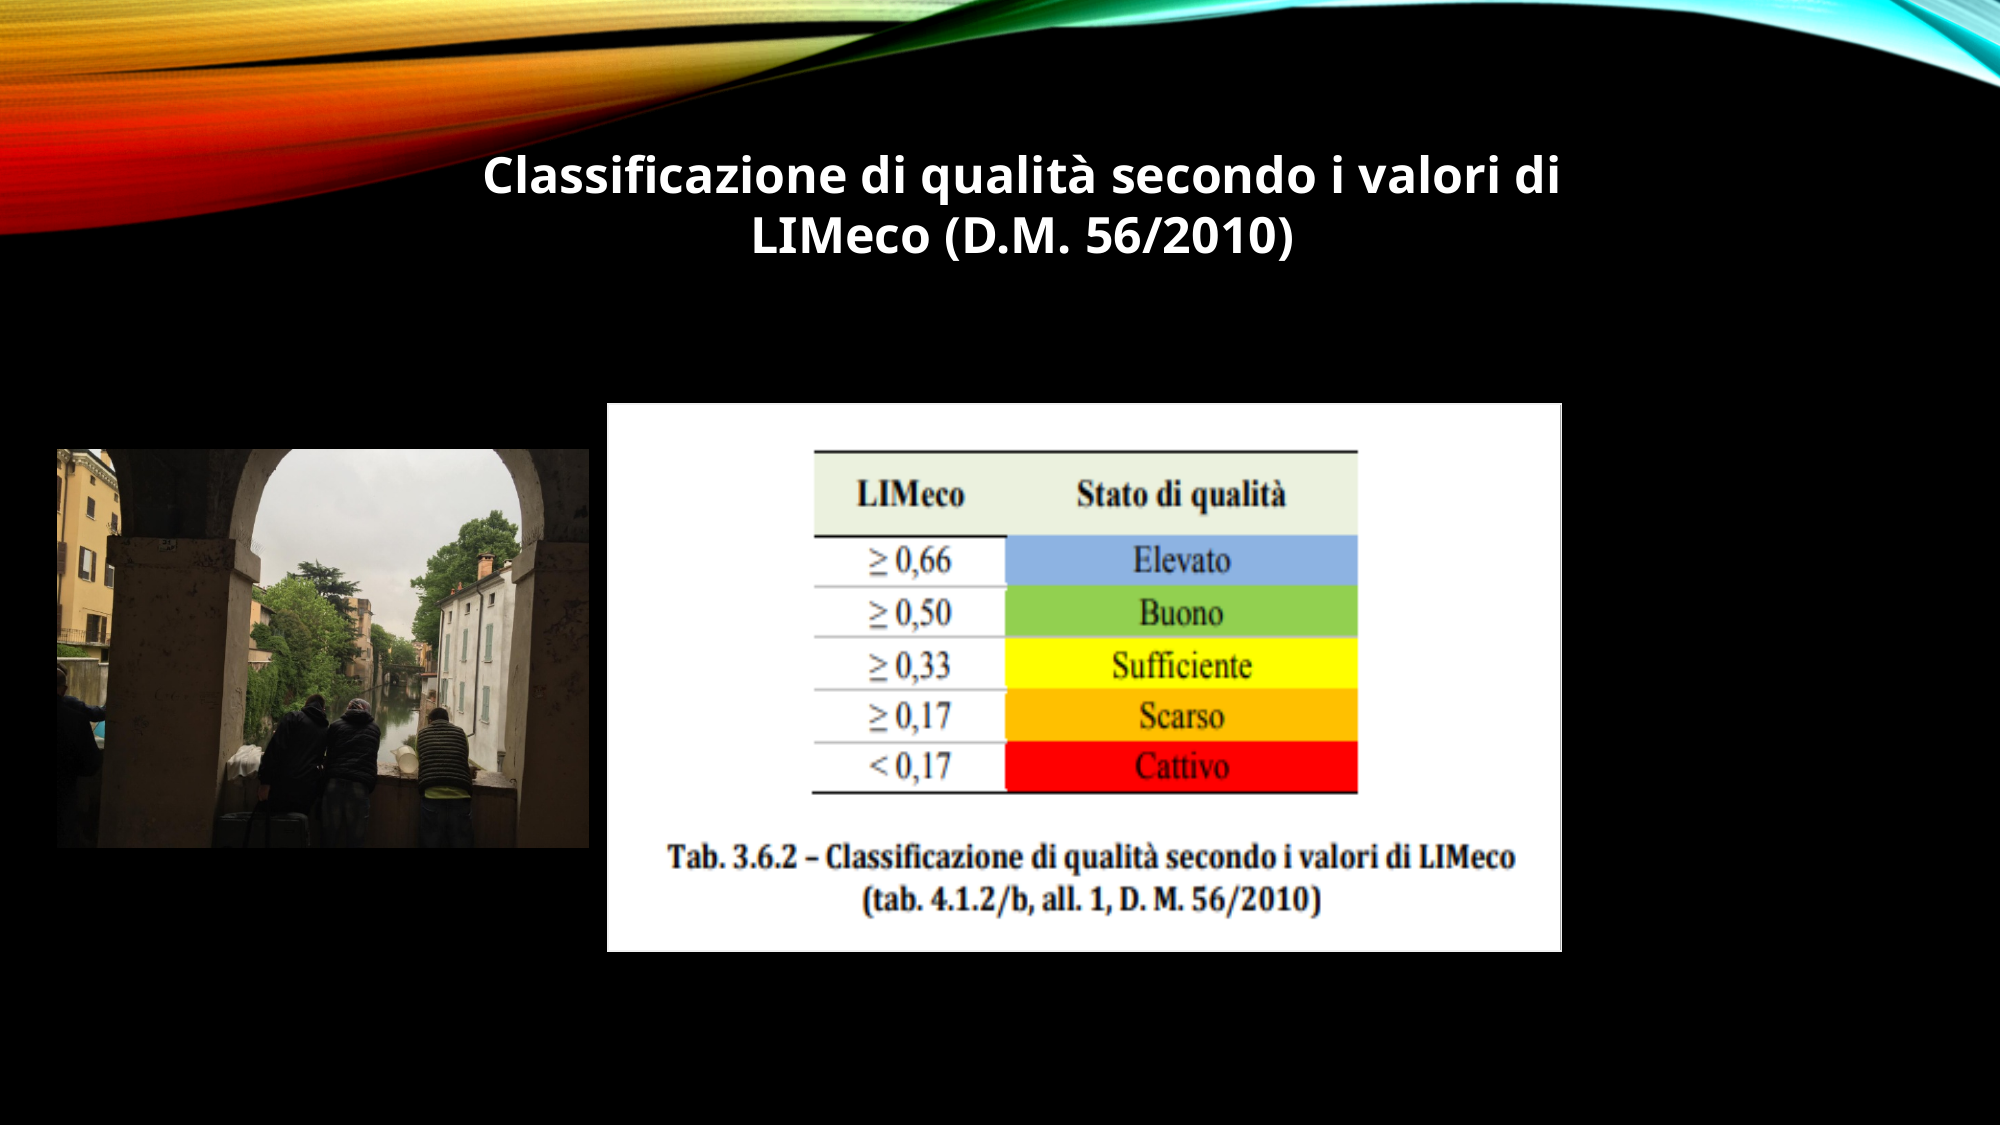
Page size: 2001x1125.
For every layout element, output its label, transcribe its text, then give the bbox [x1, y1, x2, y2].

picture [608, 404, 1561, 951]
text_box Classificazione di qualità secondo i valori di LIMeco (D.M. 56/2010) [440, 136, 1604, 272]
picture [57, 449, 589, 849]
picture [0, 0, 2000, 237]
